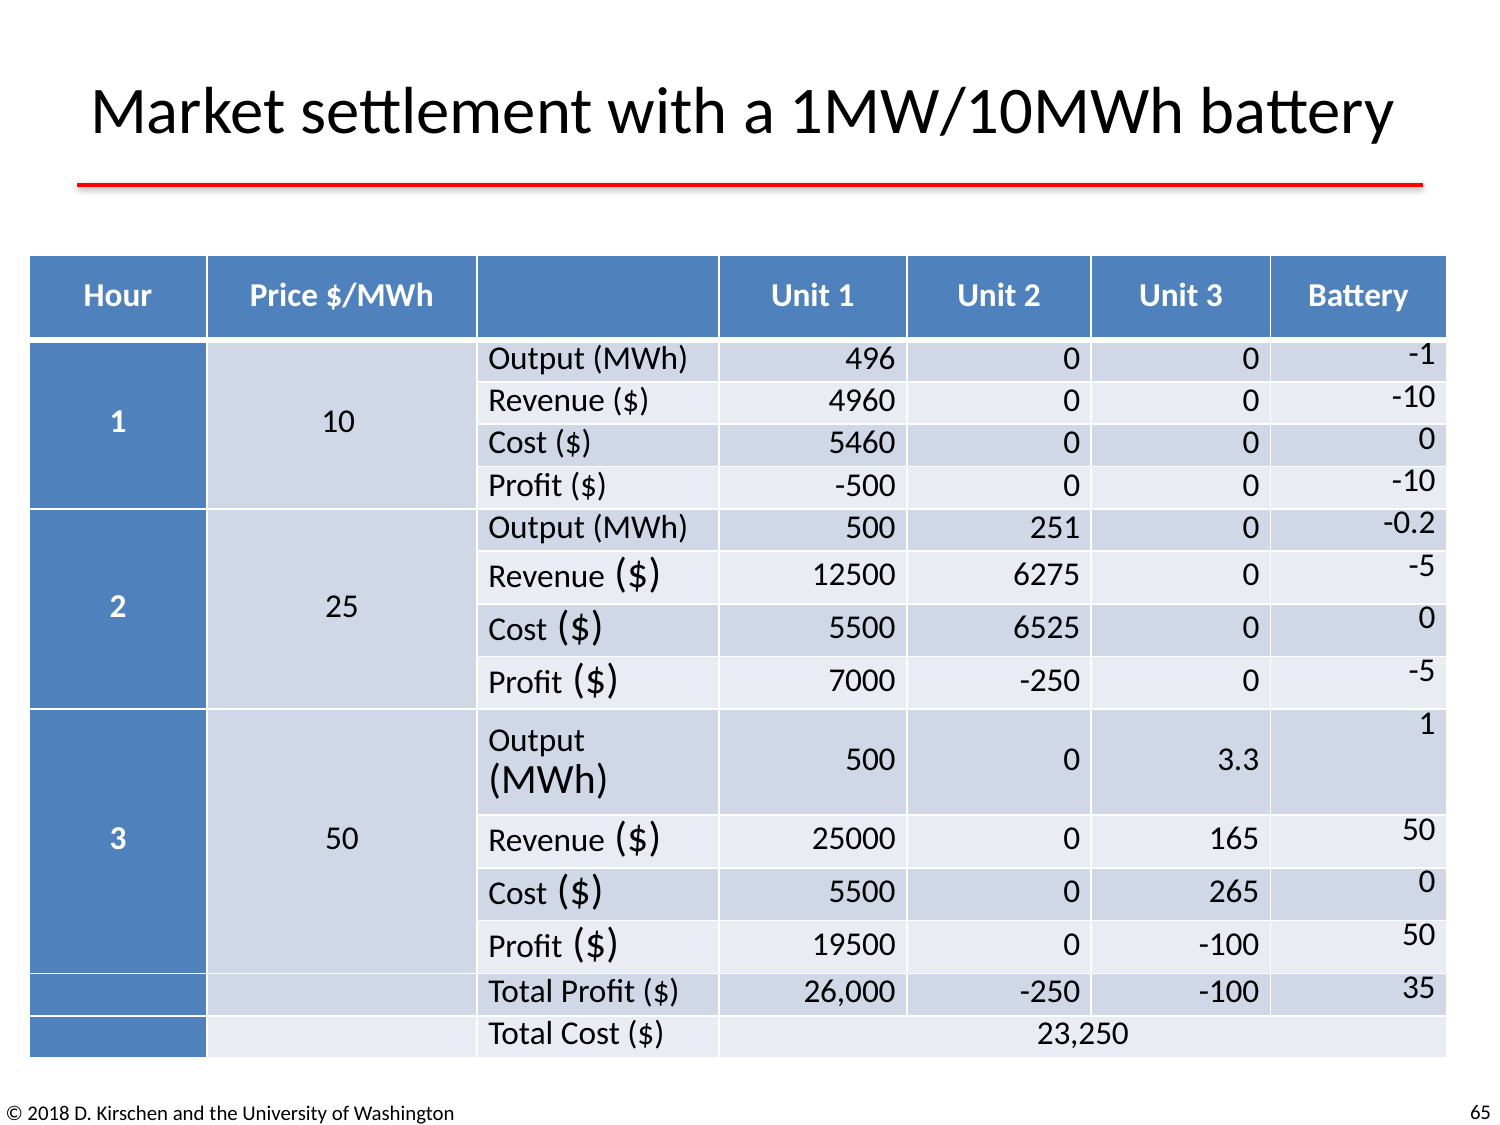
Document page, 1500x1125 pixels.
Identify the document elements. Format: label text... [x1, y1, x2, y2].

table_cell 1 [30, 343, 206, 508]
table_cell [208, 1017, 476, 1057]
table_cell [30, 1017, 206, 1057]
table_cell -10 [1271, 383, 1446, 423]
table_cell Output (MWh) [478, 710, 718, 814]
table_cell 0 [908, 343, 1090, 381]
table_cell Cost ($) [478, 869, 718, 920]
table_cell 10 [208, 343, 476, 508]
table_cell 50 [1271, 921, 1446, 973]
table_cell [208, 974, 476, 1015]
table_cell -500 [720, 467, 906, 508]
table_header Unit 3 [1092, 256, 1270, 337]
table_header [478, 256, 718, 337]
table_cell 251 [908, 510, 1090, 550]
table_cell 0 [908, 710, 1090, 814]
table_header Unit 2 [908, 256, 1090, 337]
table_cell 500 [720, 510, 906, 550]
table_cell 0 [908, 425, 1090, 466]
table_cell -10 [1271, 467, 1446, 508]
table_cell 19500 [720, 921, 906, 973]
table_cell 23,250 [720, 1017, 1446, 1057]
table_cell 0 [1271, 869, 1446, 920]
table_cell 496 [720, 343, 906, 381]
table_cell 0 [1092, 552, 1270, 603]
table_cell Output (MWh) [478, 343, 718, 381]
table_cell 0 [1092, 383, 1270, 423]
table_cell 0 [1271, 605, 1446, 656]
table_cell 500 [720, 710, 906, 814]
table_cell 1 [1271, 710, 1446, 814]
table_cell -0.2 [1271, 510, 1446, 550]
table_cell 0 [1092, 605, 1270, 656]
table_cell Revenue ($) [478, 552, 718, 603]
table_cell 6275 [908, 552, 1090, 603]
table_cell 0 [908, 869, 1090, 920]
table_cell 12500 [720, 552, 906, 603]
table_cell 3.3 [1092, 710, 1270, 814]
table_cell Profit ($) [478, 921, 718, 973]
table_cell 0 [908, 816, 1090, 867]
table_cell 0 [1092, 343, 1270, 381]
table_cell 0 [1092, 467, 1270, 508]
table_cell 35 [1271, 974, 1446, 1015]
table_cell Output (MWh) [478, 510, 718, 550]
table_cell -100 [1092, 921, 1270, 973]
table_cell Cost ($) [478, 425, 718, 466]
table_cell 26,000 [720, 974, 906, 1015]
table_cell 5460 [720, 425, 906, 466]
table_cell 2 [30, 510, 206, 708]
table_cell 50 [208, 710, 476, 973]
table_cell Total Cost ($) [478, 1017, 718, 1057]
table_cell 0 [908, 921, 1090, 973]
table_cell 4960 [720, 383, 906, 423]
title Market settlement with a 1MW/10MWh battery [75, 19, 1425, 195]
table_cell -5 [1271, 657, 1446, 708]
table_header Battery [1271, 256, 1446, 337]
slide_number 65 [1156, 1081, 1500, 1125]
table_cell Profit ($) [478, 657, 718, 708]
table_header Price $/MWh [208, 256, 476, 337]
table_cell 165 [1092, 816, 1270, 867]
table_cell Total Profit ($) [478, 974, 718, 1015]
table_cell -1 [1271, 343, 1446, 381]
table_cell 0 [908, 467, 1090, 508]
table_cell -5 [1271, 552, 1446, 603]
table_cell 265 [1092, 869, 1270, 920]
table_cell Revenue ($) [478, 816, 718, 867]
table_cell 0 [1092, 657, 1270, 708]
table_cell 25 [208, 510, 476, 708]
table_cell 3 [30, 710, 206, 973]
table_cell 25000 [720, 816, 906, 867]
table_cell Cost ($) [478, 605, 718, 656]
table_cell [30, 974, 206, 1015]
slide_number © 2018 D. Kirschen and the University of Washington [0, 1082, 573, 1125]
table_cell 50 [1271, 816, 1446, 867]
table_cell Profit ($) [478, 467, 718, 508]
table_cell -250 [908, 974, 1090, 1015]
table_cell 0 [1271, 425, 1446, 466]
table_cell -250 [908, 657, 1090, 708]
table_cell 0 [1092, 425, 1270, 466]
table_cell 0 [1092, 510, 1270, 550]
table_cell 5500 [720, 605, 906, 656]
table_cell 6525 [908, 605, 1090, 656]
table_cell 0 [908, 383, 1090, 423]
table_header Unit 1 [720, 256, 906, 337]
table_cell Revenue ($) [478, 383, 718, 423]
table_cell -100 [1092, 974, 1270, 1015]
table_header Hour [30, 256, 206, 337]
table_cell 7000 [720, 657, 906, 708]
table_cell 5500 [720, 869, 906, 920]
